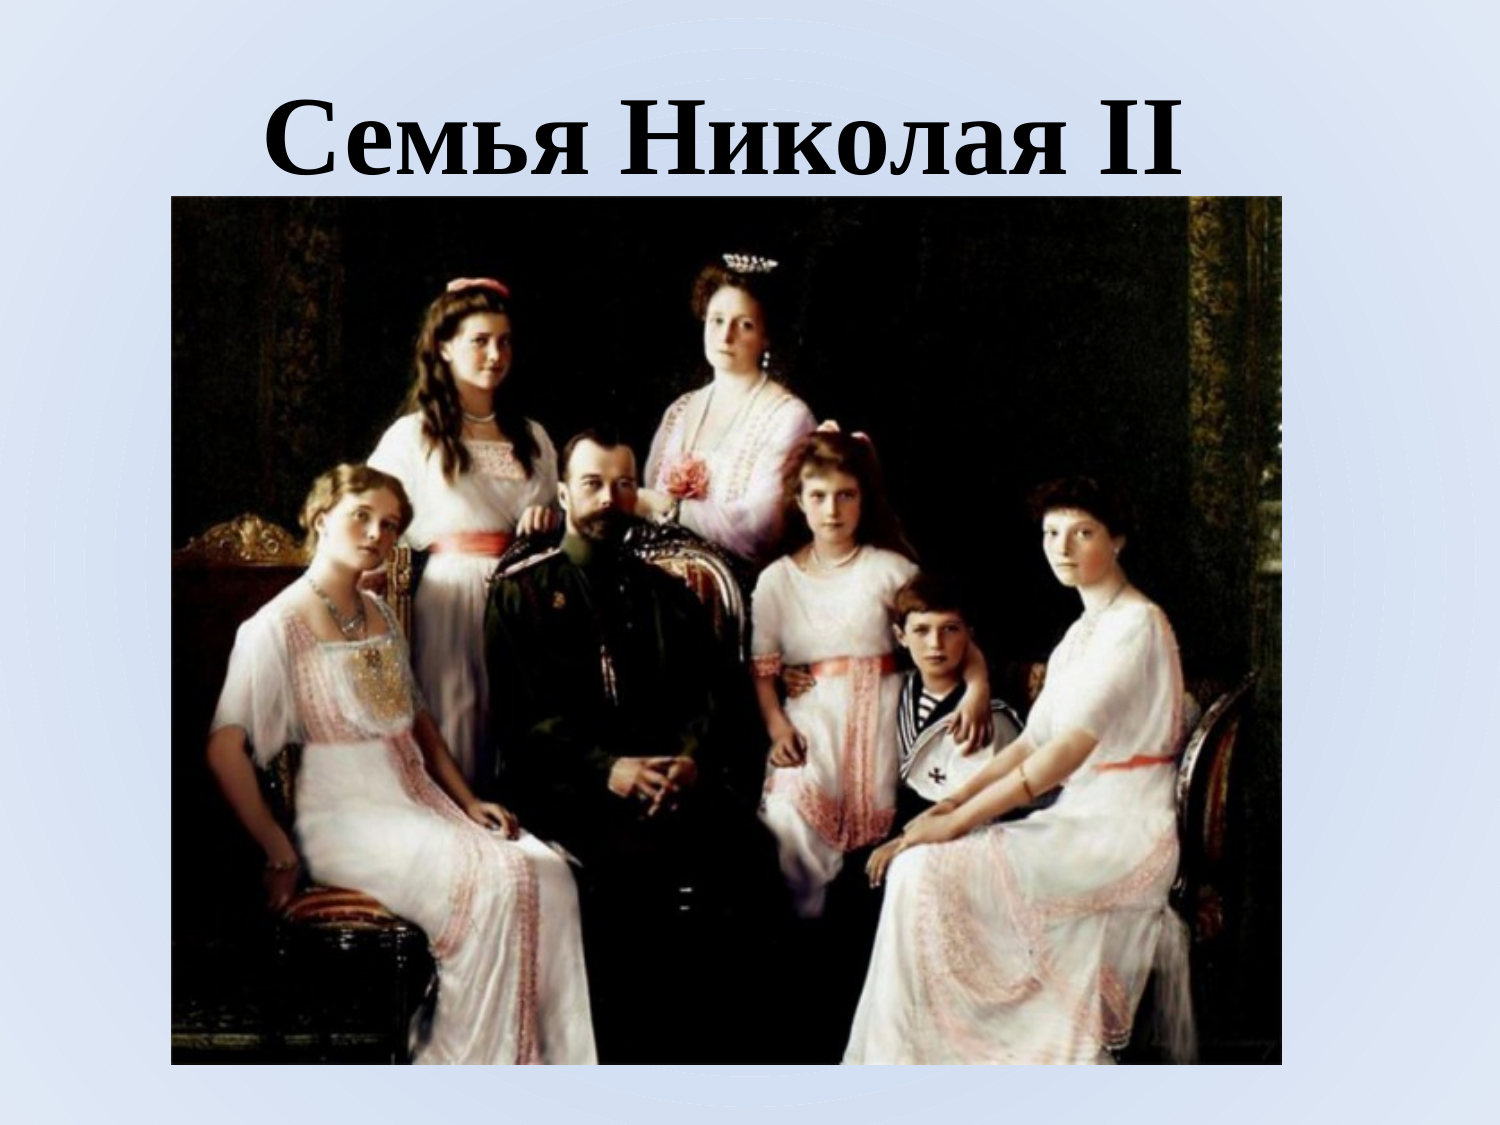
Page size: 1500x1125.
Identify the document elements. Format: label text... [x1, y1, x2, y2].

text_box Семья Николая II [246, 54, 1229, 194]
picture [170, 196, 1282, 1065]
